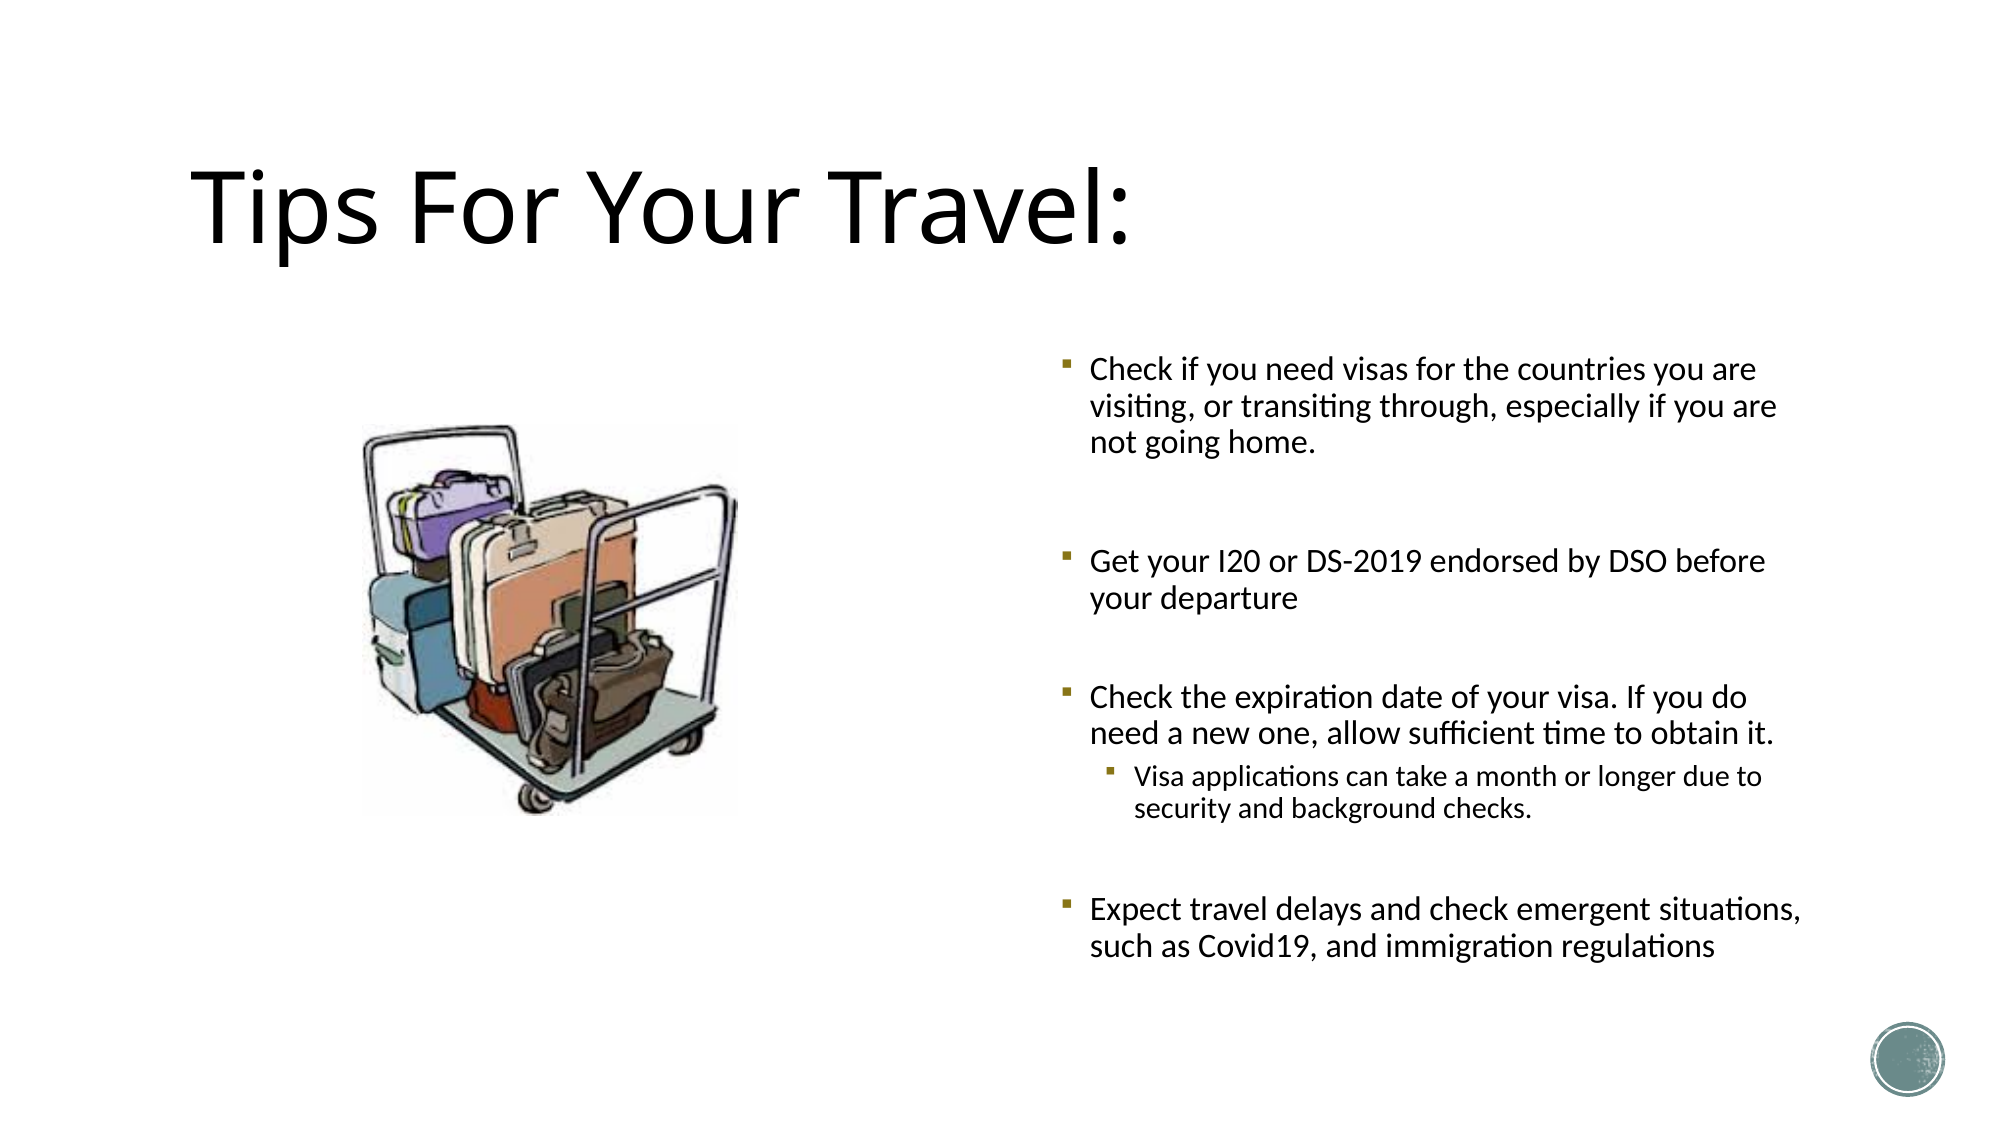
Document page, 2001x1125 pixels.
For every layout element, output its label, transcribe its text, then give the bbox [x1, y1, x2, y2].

picture [362, 424, 738, 816]
title Tips For Your Travel: [175, 79, 1826, 344]
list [364, 427, 735, 813]
list Check if you need visas for the countries you are visiting, or transiting through, especially if you are not going home. Get your I20 or DS-2019 endorsed by DSO before your departure Check the expiration date of your visa. If you do need a new one, allow sufficient time to obtain it. Visa applications can take a month or longer due to security and background checks. Expect travel delays and check emergent situations, such as Covid19, and immigration regulations [1045, 343, 1826, 996]
